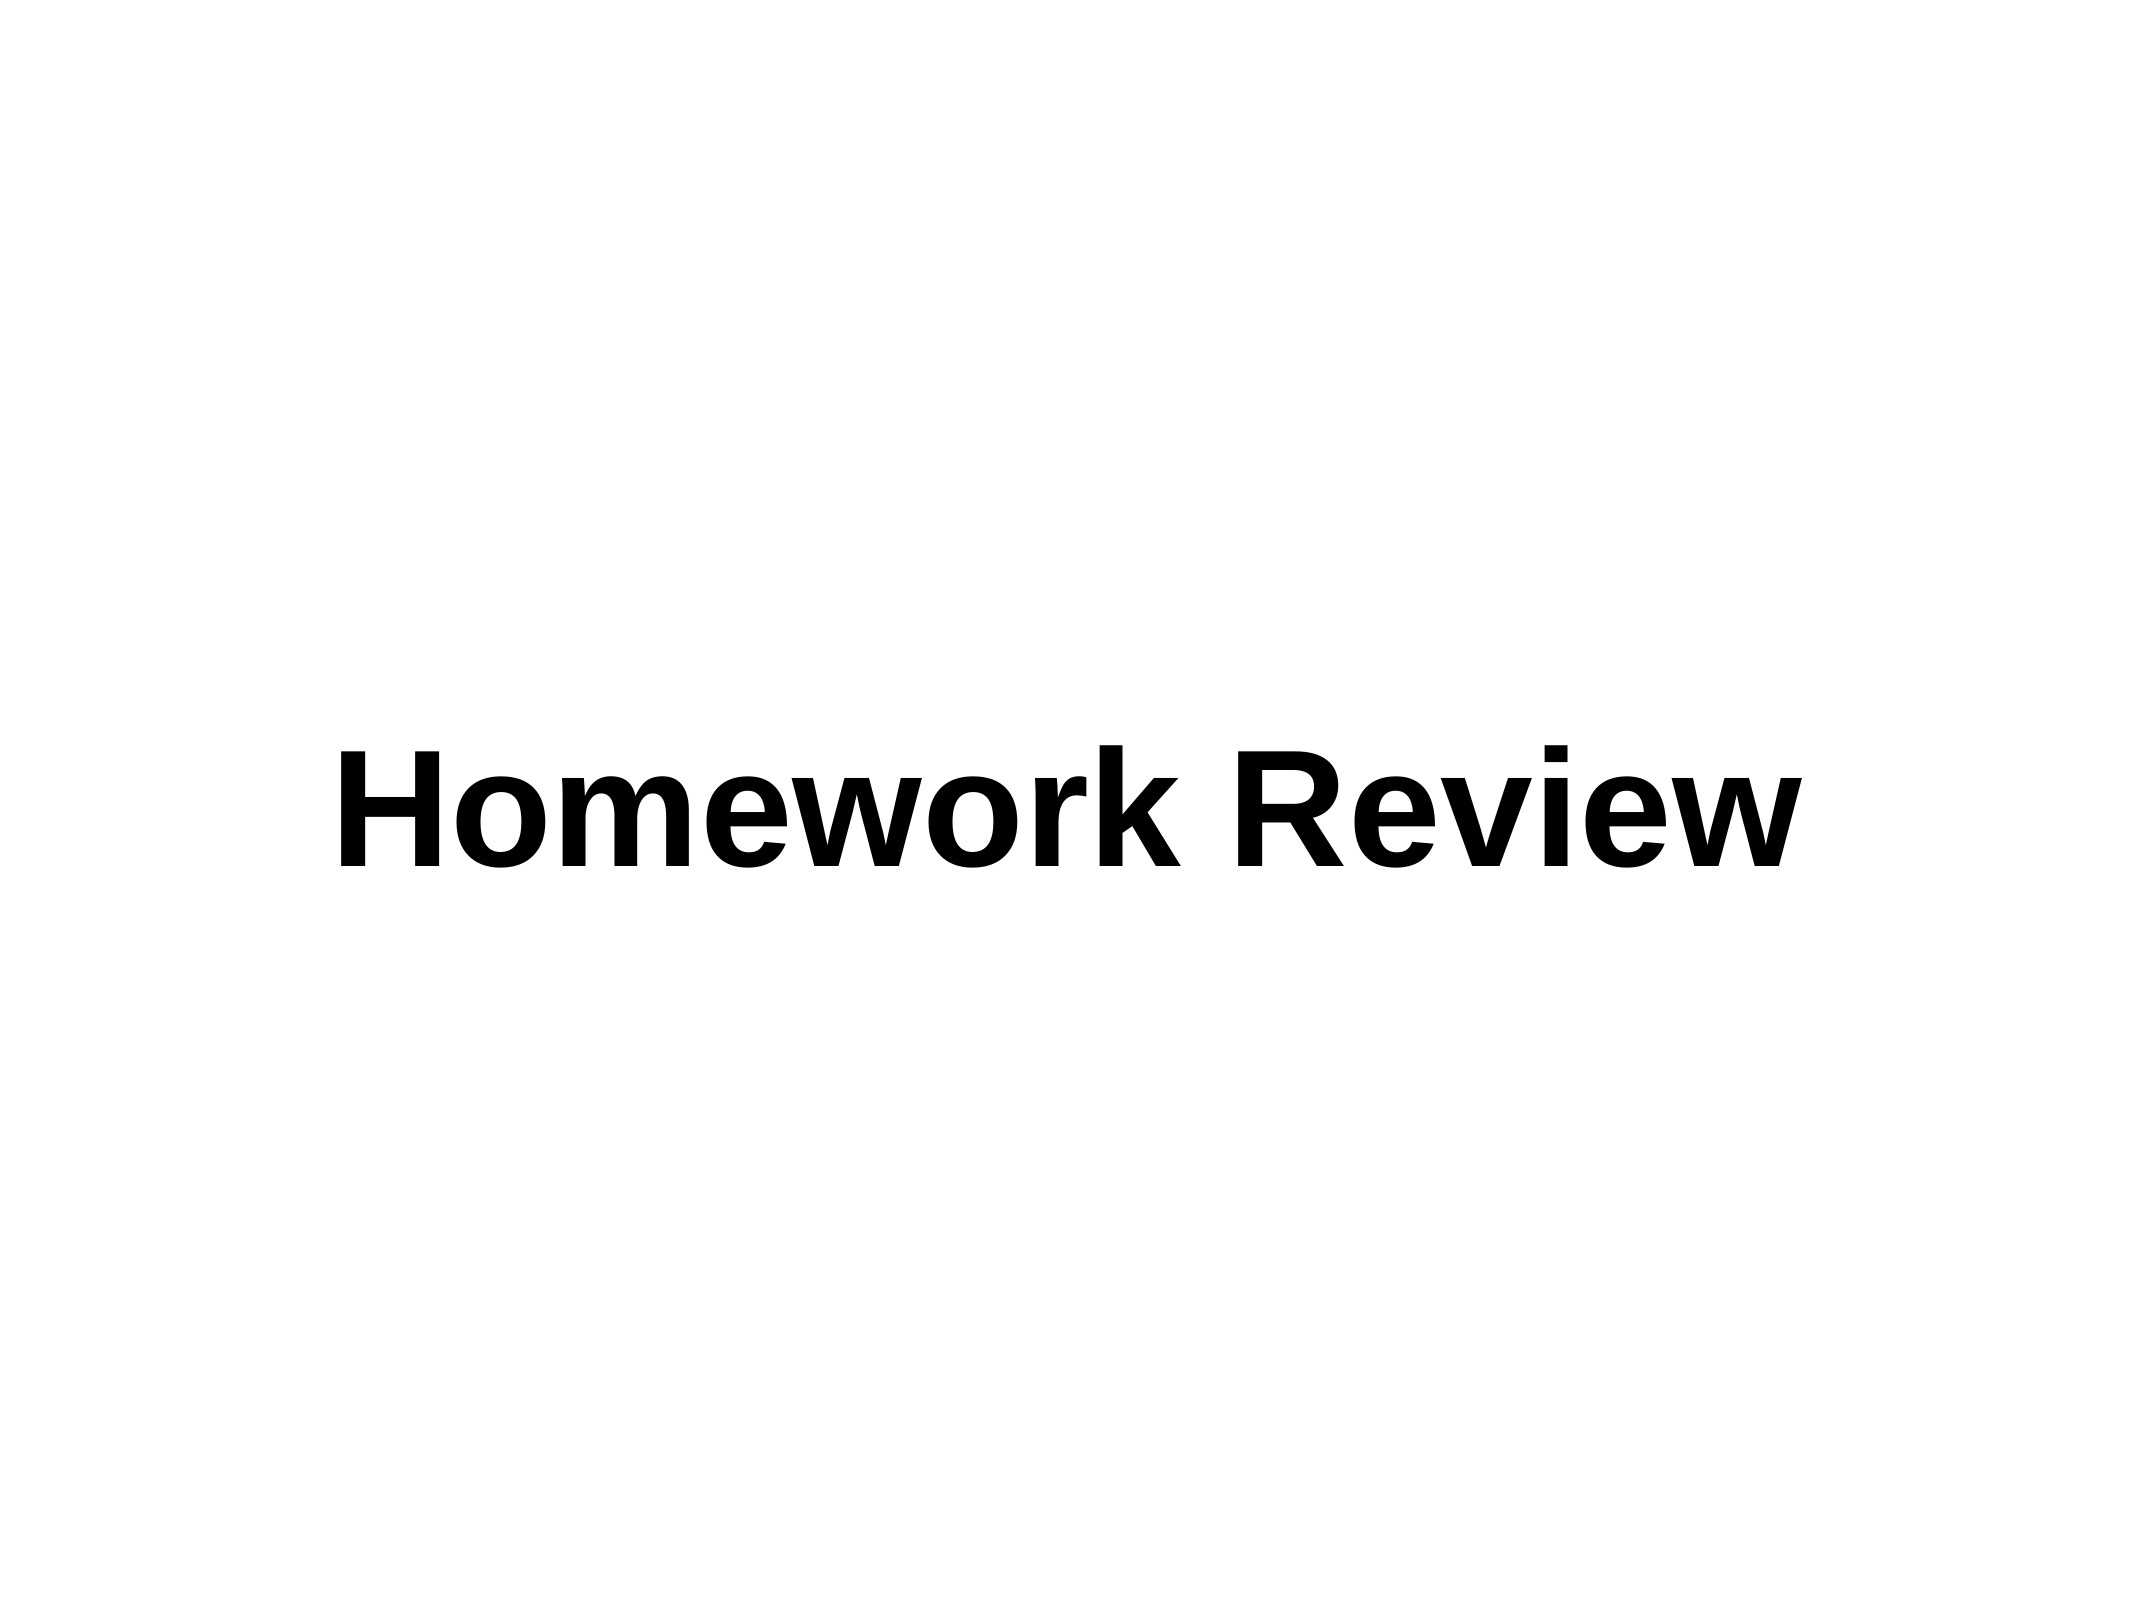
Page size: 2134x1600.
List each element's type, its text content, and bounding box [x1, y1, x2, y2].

title Homework Review [207, 528, 1926, 1072]
